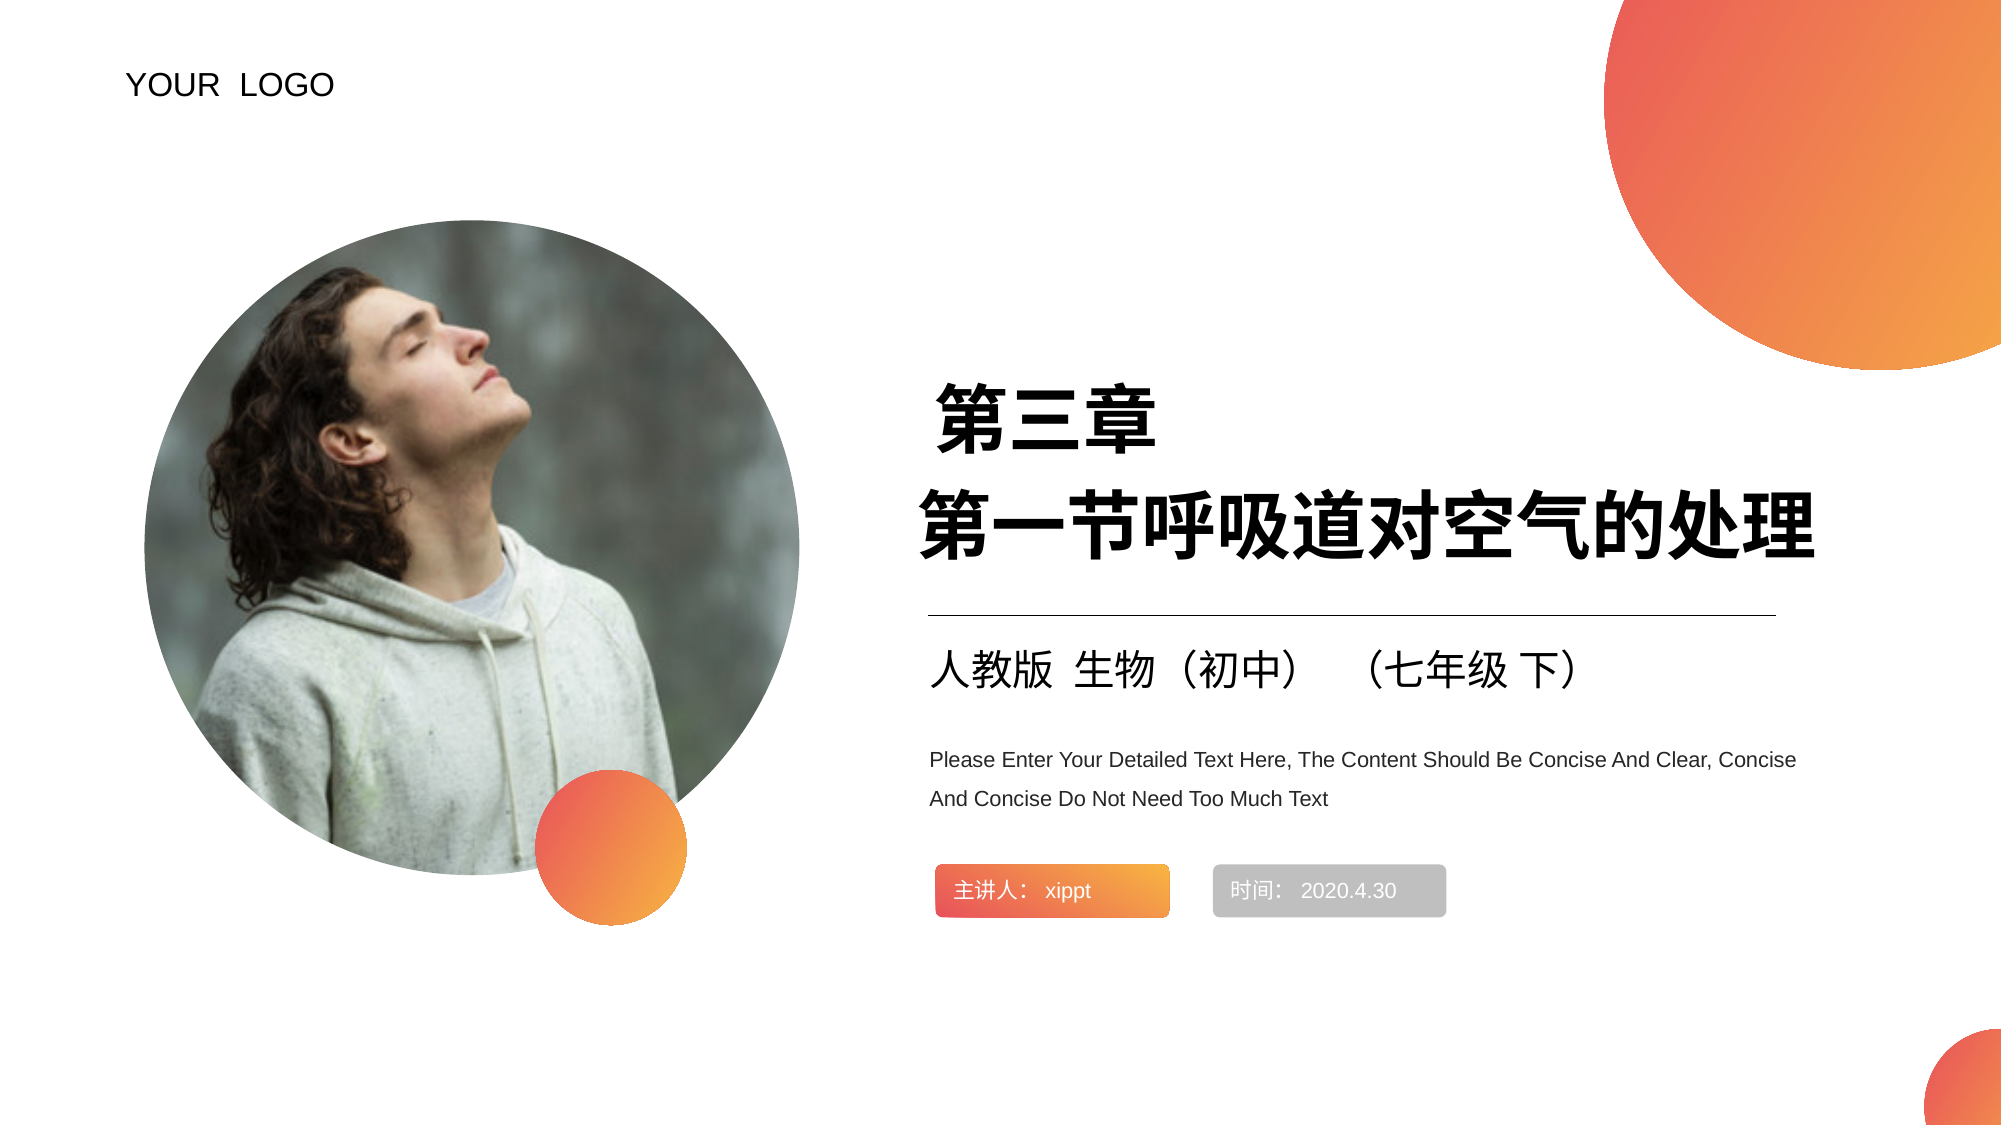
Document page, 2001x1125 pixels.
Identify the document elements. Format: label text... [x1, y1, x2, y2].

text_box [902, 471, 1928, 737]
text_box 主讲人：xippt [938, 868, 1160, 910]
text_box [539, 876, 683, 927]
text_box [1923, 1028, 2000, 1125]
text_box YOUR LOGO [110, 55, 351, 111]
text_box [934, 863, 1171, 919]
text_box [1212, 864, 1447, 918]
picture [144, 220, 800, 876]
text_box [1603, 0, 2000, 371]
text_box 时间：2020.4.30 [1215, 868, 1437, 910]
text_box 第三章 [919, 365, 1174, 471]
text_box Please Enter Your Detailed Text Here, The Content Should Be Concise And Clear, Concise And Concise Do Not Need Too Much Text [914, 737, 1845, 819]
